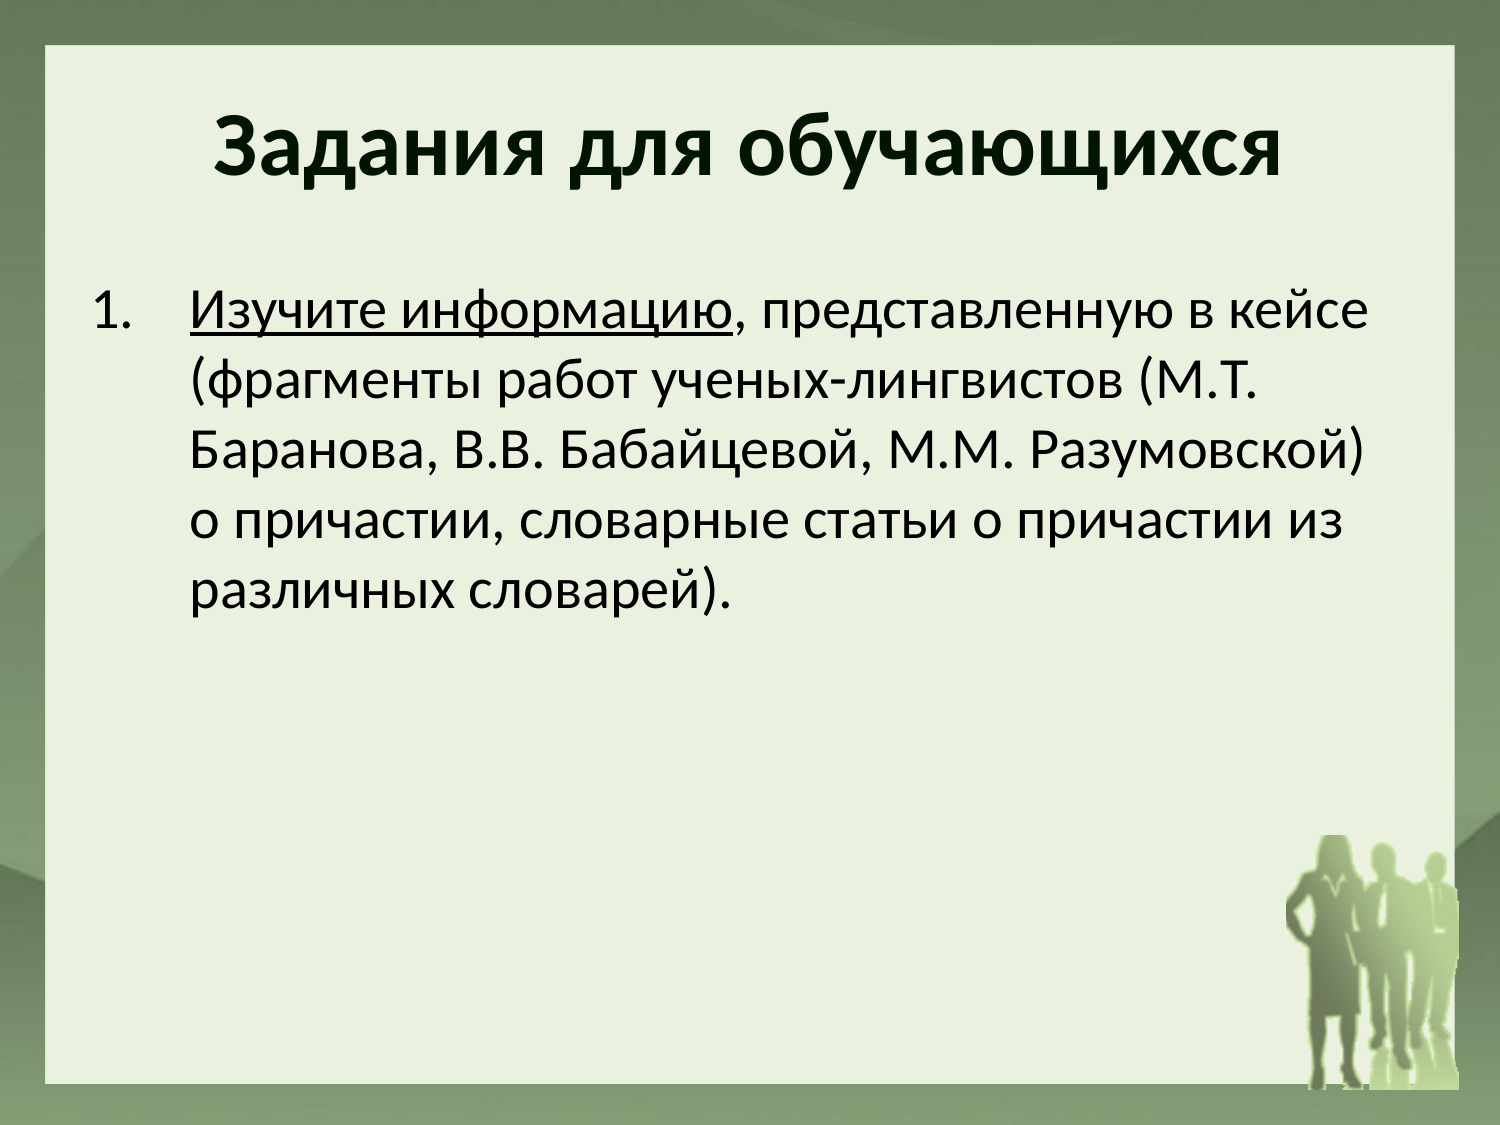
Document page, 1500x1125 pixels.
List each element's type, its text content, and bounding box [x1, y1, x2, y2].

list Изучите информацию, представленную в кейсе (фрагменты работ ученых-лингвистов (М.Т. Баранова, В.В. Бабайцевой, М.М. Разумовской) о причастии, словарные статьи о причастии из различных словарей). [74, 262, 1426, 1006]
title Задания для обучающихся [75, 45, 1425, 233]
picture [0, 0, 1500, 1125]
